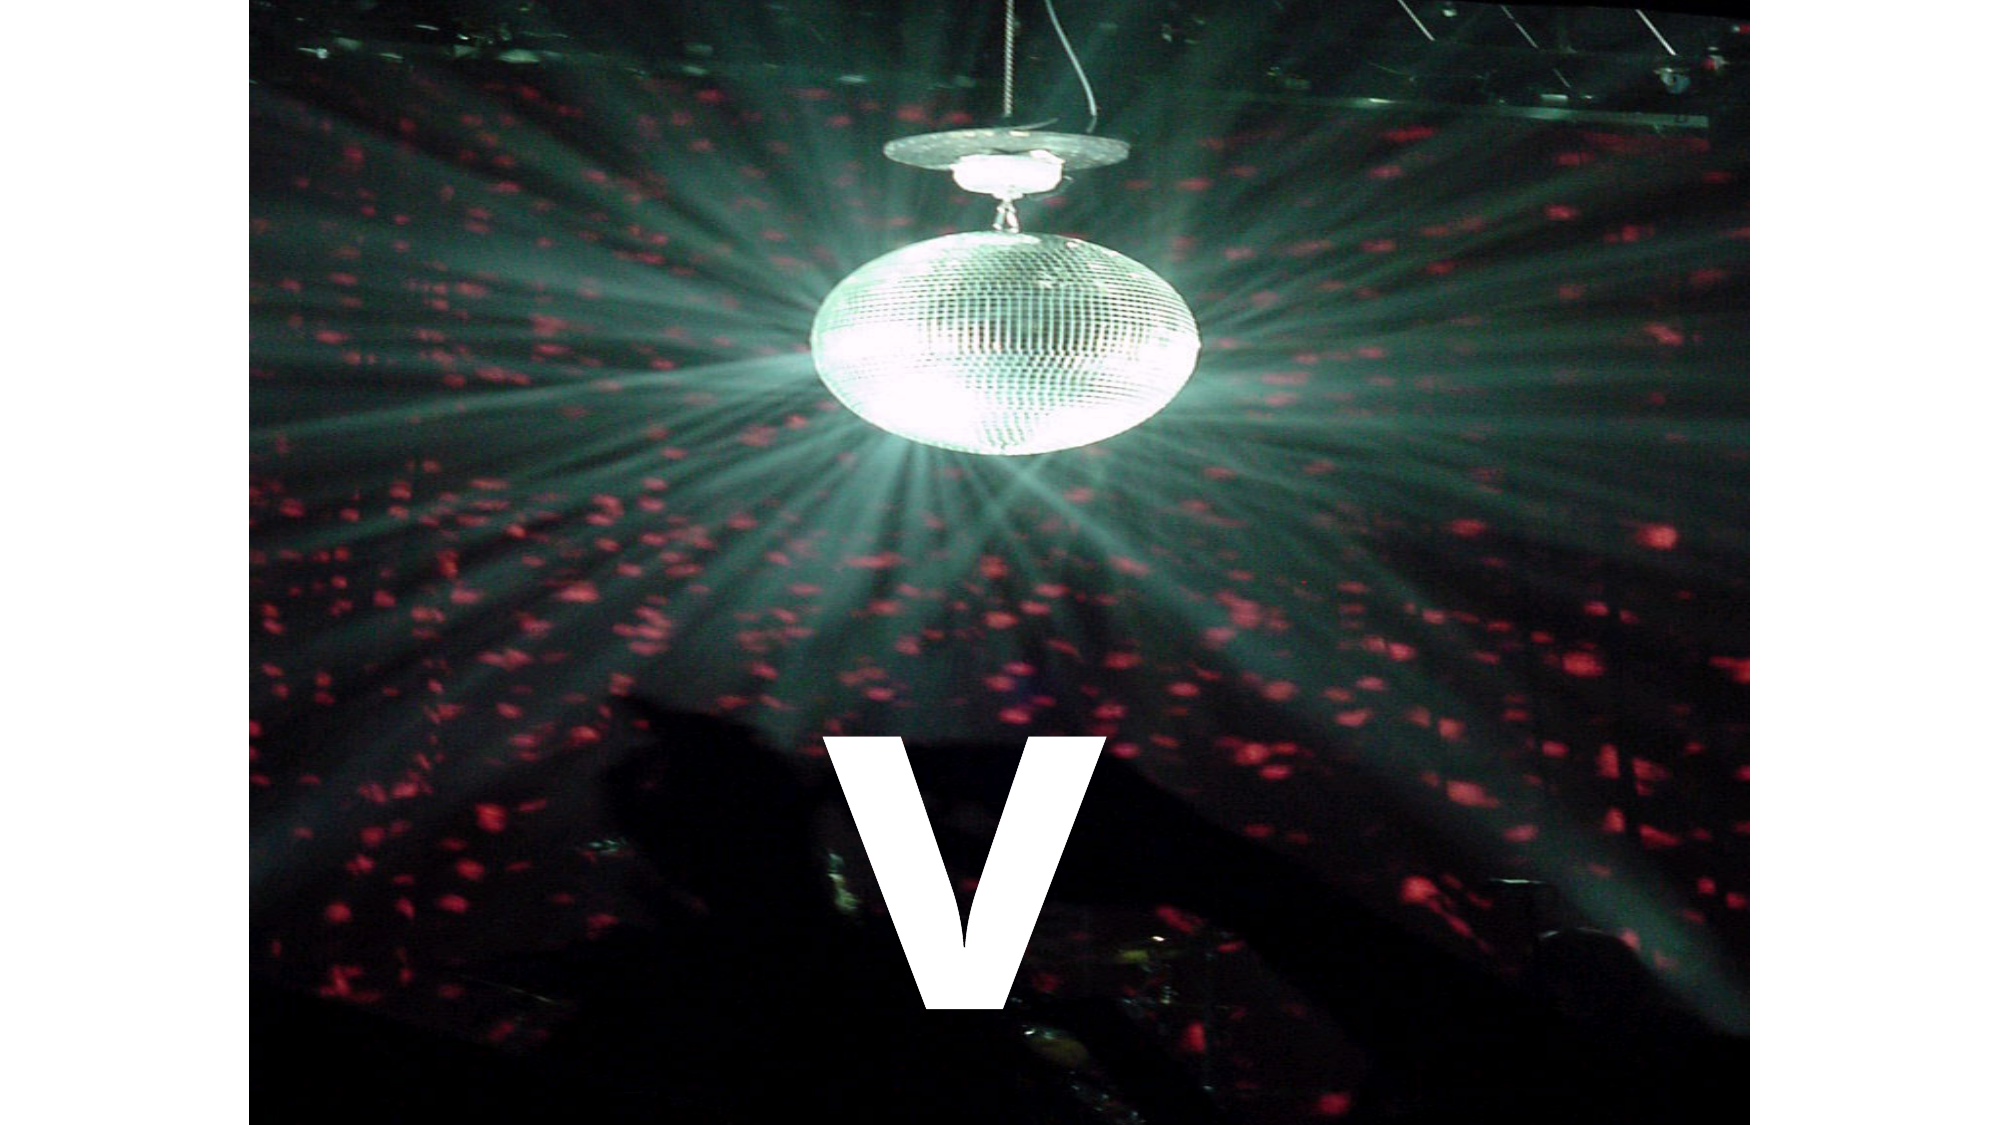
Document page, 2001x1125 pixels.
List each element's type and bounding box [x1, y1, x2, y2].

picture [249, 0, 1750, 1125]
